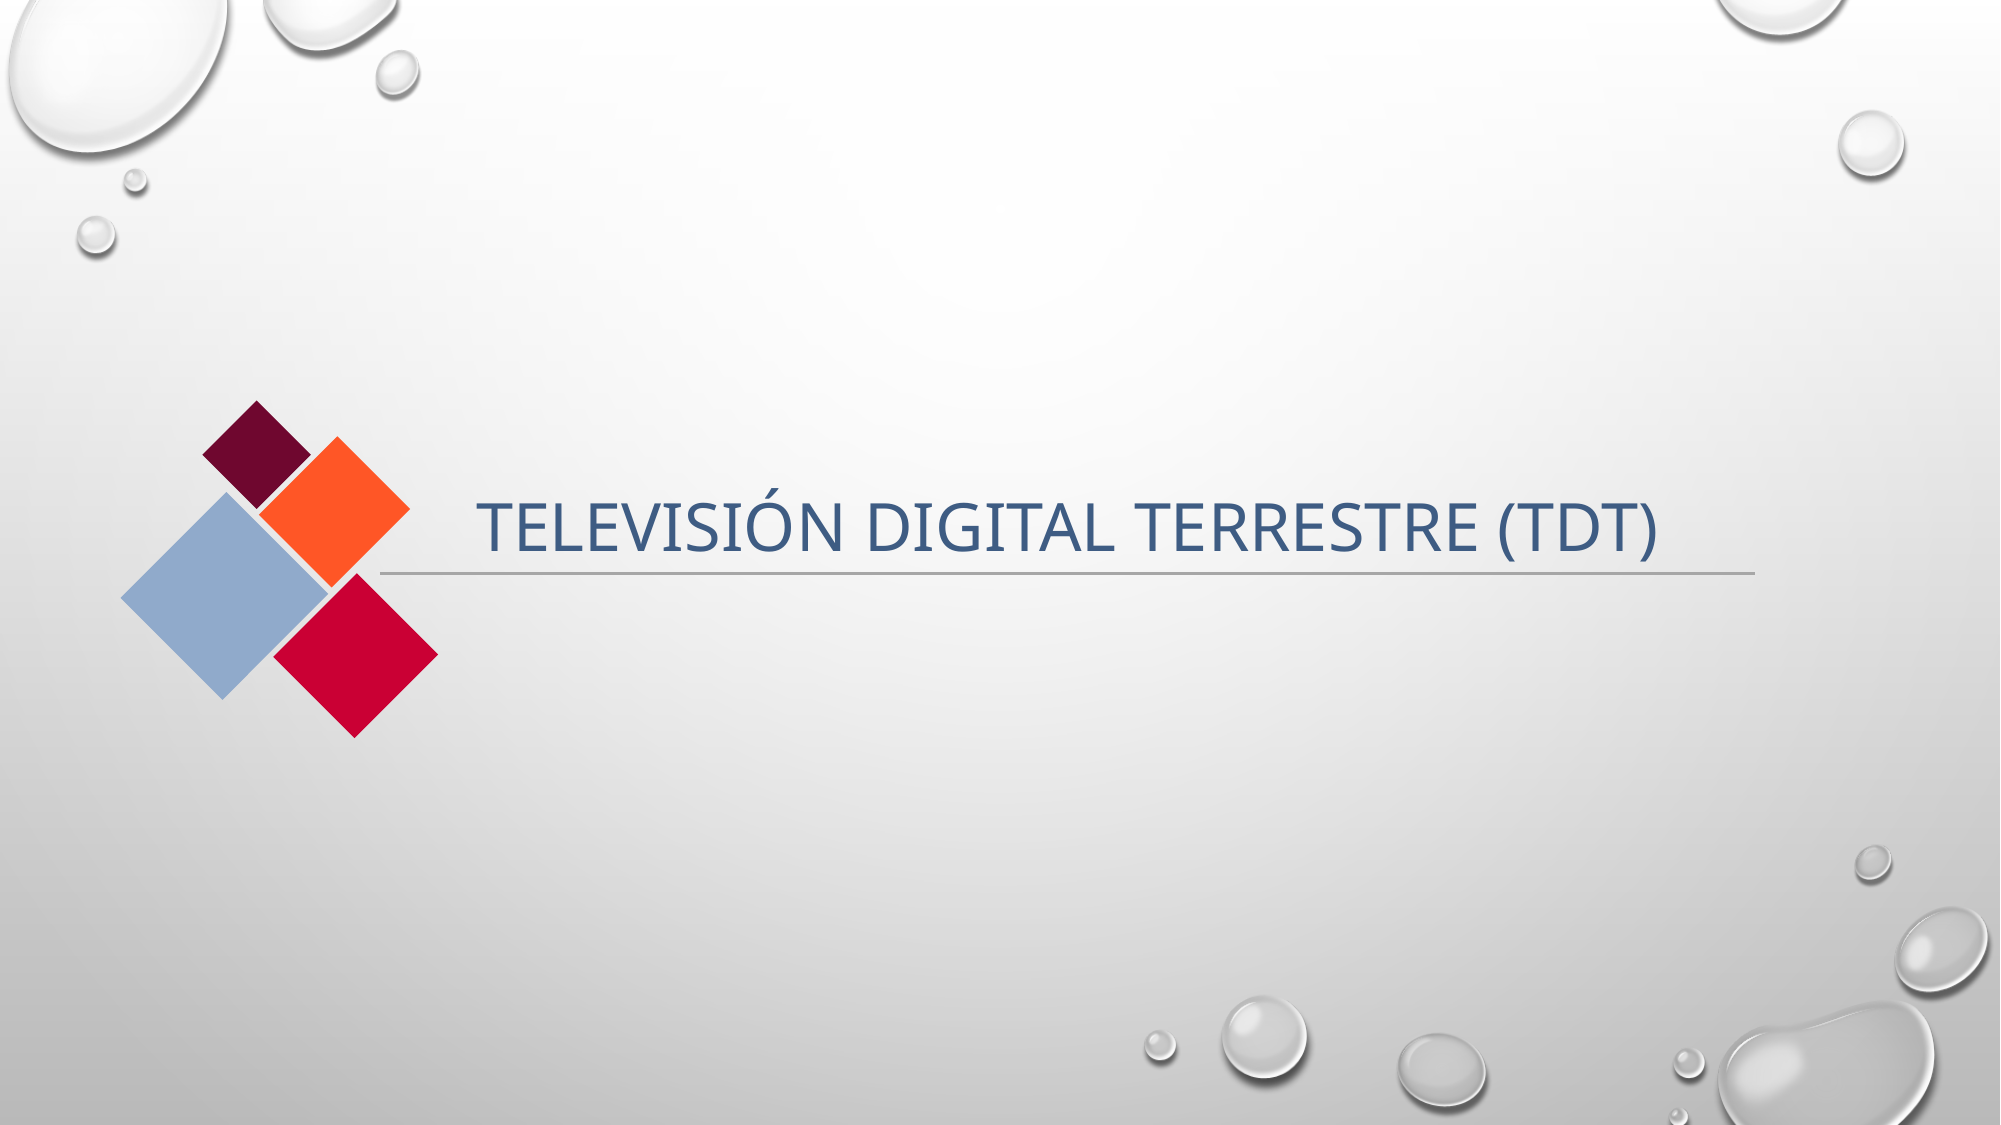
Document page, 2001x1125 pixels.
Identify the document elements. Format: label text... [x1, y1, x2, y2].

picture [0, 0, 2000, 1125]
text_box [149, 416, 416, 714]
text_box TELEVISIÓN DIGITAL TERRESTRE (TDT) [420, 477, 1743, 572]
